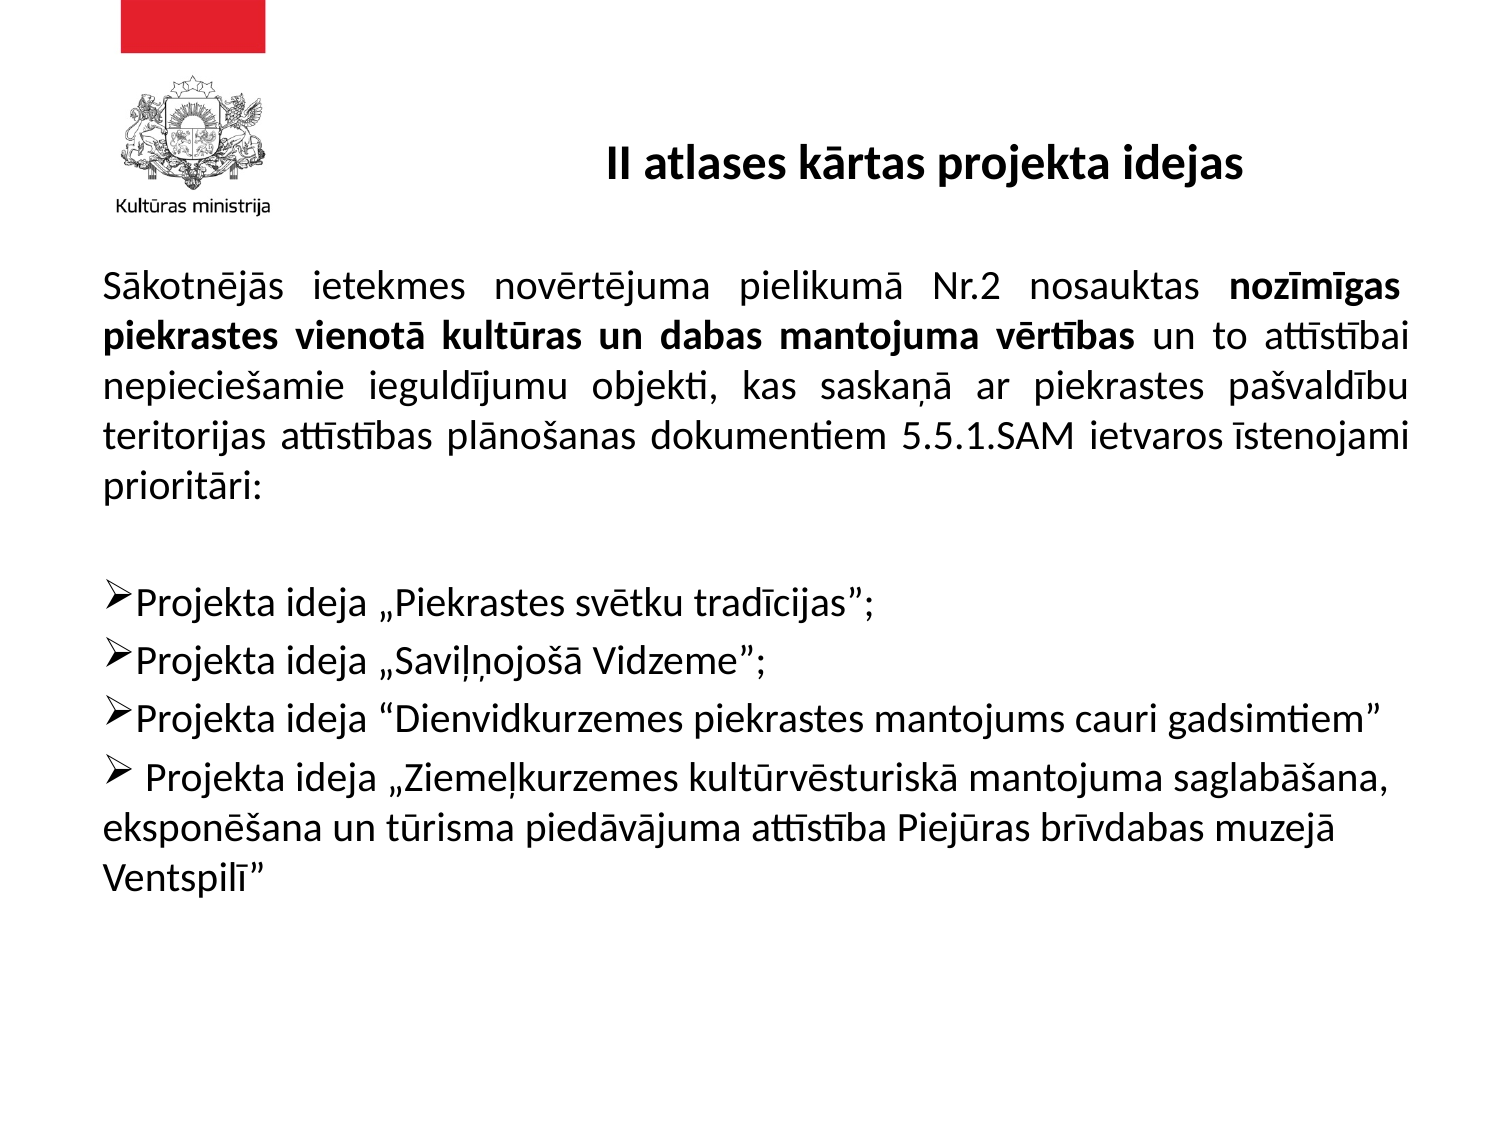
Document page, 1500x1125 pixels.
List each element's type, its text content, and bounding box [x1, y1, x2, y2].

picture [48, 0, 338, 321]
list Sākotnējās ietekmes novērtējuma pielikumā Nr.2 nosauktas nozīmīgas piekrastes vienotā kultūras un dabas mantojuma vērtības un to attīstībai nepieciešamie ieguldījumu objekti, kas saskaņā ar piekrastes pašvaldību teritorijas attīstības plānošanas dokumentiem 5.5.1.SAM ietvaros īstenojami prioritāri: Projekta ideja „Piekrastes svētku tradīcijas”; Projekta ideja „Saviļņojošā Vidzeme”; Projekta ideja “Dienvidkurzemes piekrastes mantojums cauri gadsimtiem” Projekta ideja „Ziemeļkurzemes kultūrvēsturiskā mantojuma saglabāšana, eksponēšana un tūrisma piedāvājuma attīstība Piejūras brīvdabas muzejā Ventspilī” [87, 249, 1425, 1005]
title II atlases kārtas projekta idejas [425, 62, 1425, 200]
